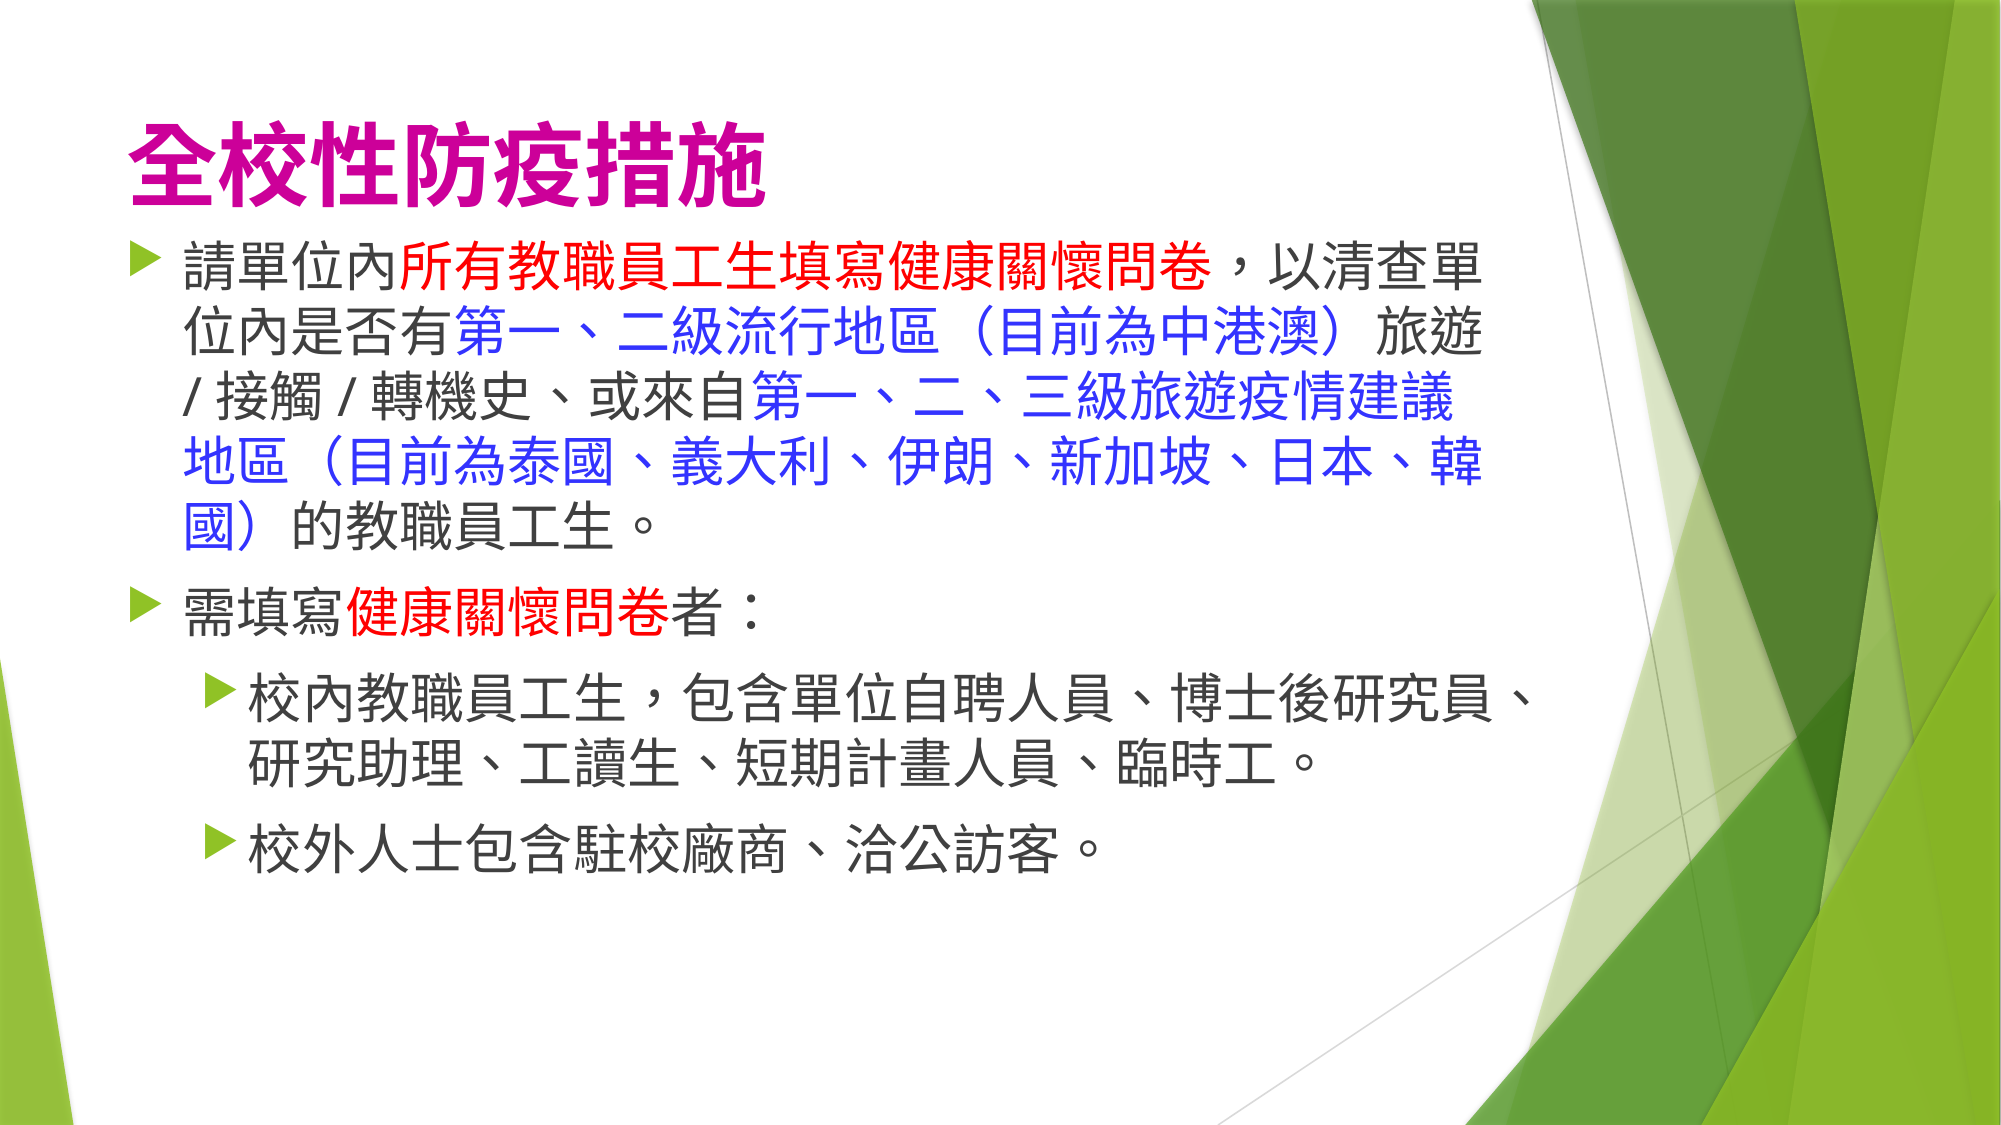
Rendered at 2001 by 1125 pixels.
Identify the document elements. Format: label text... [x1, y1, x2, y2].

list 請單位內所有教職員工生填寫健康關懷問卷，以清查單位內是否有第一、二級流行地區（目前為中港澳）旅遊/接觸/轉機史、或來自第一、二、三級旅遊疫情建議地區（目前為泰國、義大利、伊朗、新加坡、日本、韓國）的教職員工生。 需填寫健康關懷問卷者： 校內教職員工生，包含單位自聘人員、博士後研究員、研究助理、工讀生、短期計畫人員、臨時工。 校外人士包含駐校廠商、洽公訪客。 [111, 224, 1522, 1078]
title 全校性防疫措施 [111, 99, 1522, 224]
